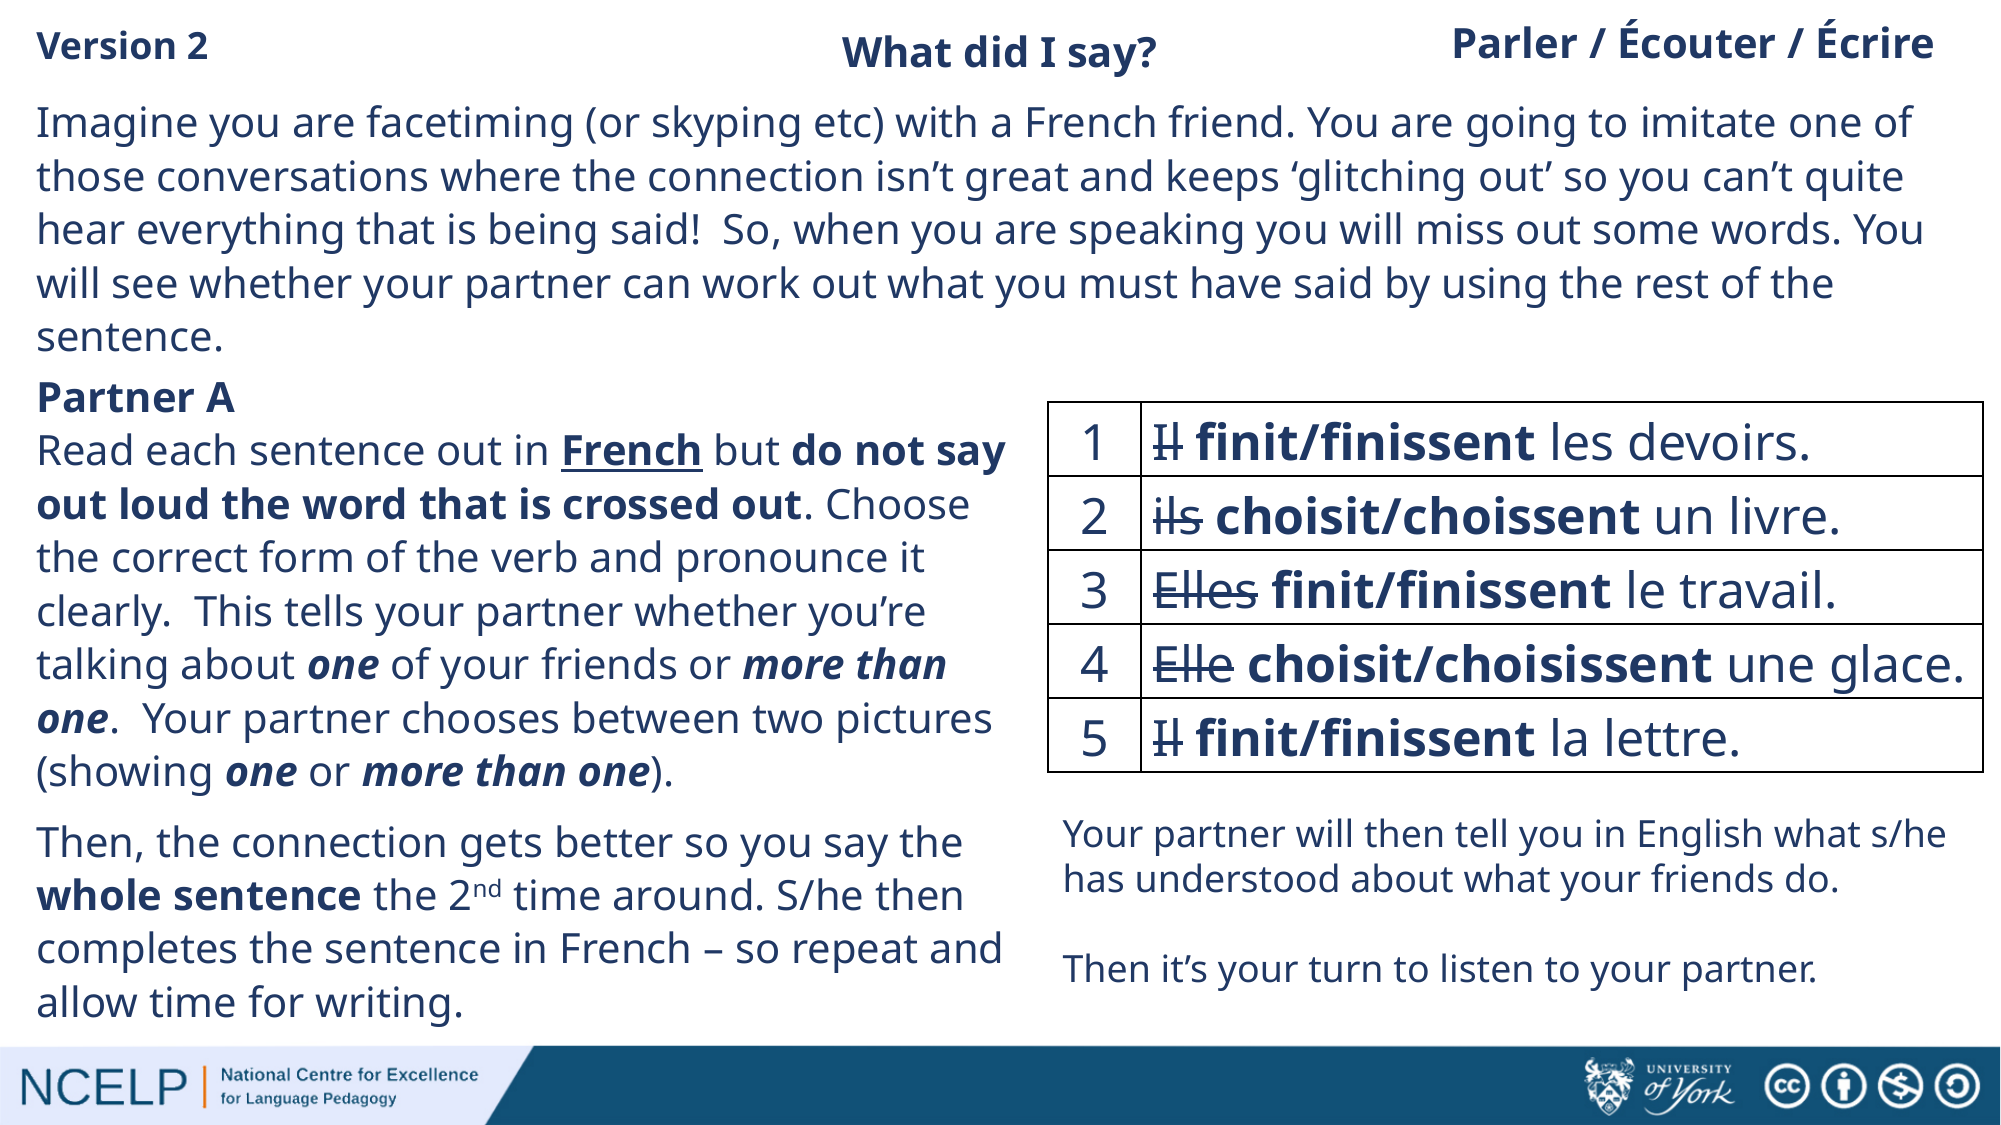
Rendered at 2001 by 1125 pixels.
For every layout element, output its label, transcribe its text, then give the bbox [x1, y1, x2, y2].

text_box Parler / Écouter / Écrire [1426, 15, 1962, 78]
text_box Version 2 [21, 14, 434, 75]
table_header Il finit/finissent les devoirs. [1142, 403, 1982, 475]
text_box Partner A Read each sentence out in French but do not say out loud the word that is crossed out. Choose the correct form of the verb and pronounce it clearly. This tells your partner whether you’re talking about one of your friends or more than one. Your partner chooses between two pictures (showing one or more than one). Then, the connection gets better so you say the whole sentence the 2nd time around. S/he then completes the sentence in French – so repeat and allow time for writing. [21, 359, 1048, 1034]
table_cell 4 [1049, 625, 1140, 697]
table_cell 5 [1049, 699, 1140, 771]
table_cell ils choisit/choissent un livre. [1142, 477, 1982, 549]
table_cell Elle choisit/choisissent une glace. [1142, 625, 1982, 697]
picture [0, 0, 2001, 1125]
text_box Your partner will then tell you in English what s/he has understood about what your friends do. Then it’s your turn to listen to your partner. [1047, 802, 1979, 998]
table_cell 3 [1049, 551, 1140, 623]
text_box What did I say? Imagine you are facetiming (or skyping etc) with a French friend. You are going to imitate one of those conversations where the connection isn’t great and keeps ‘glitching out’ so you can’t quite hear everything that is being said! So, when you are speaking you will miss out some words. You will see whether your partner can work out what you must have said by using the rest of the sentence. [21, 14, 1979, 368]
table_cell 2 [1049, 477, 1140, 549]
table_cell Il finit/finissent la lettre. [1142, 699, 1982, 771]
table_cell Elles finit/finissent le travail. [1142, 551, 1982, 623]
table_header 1 [1049, 403, 1140, 475]
